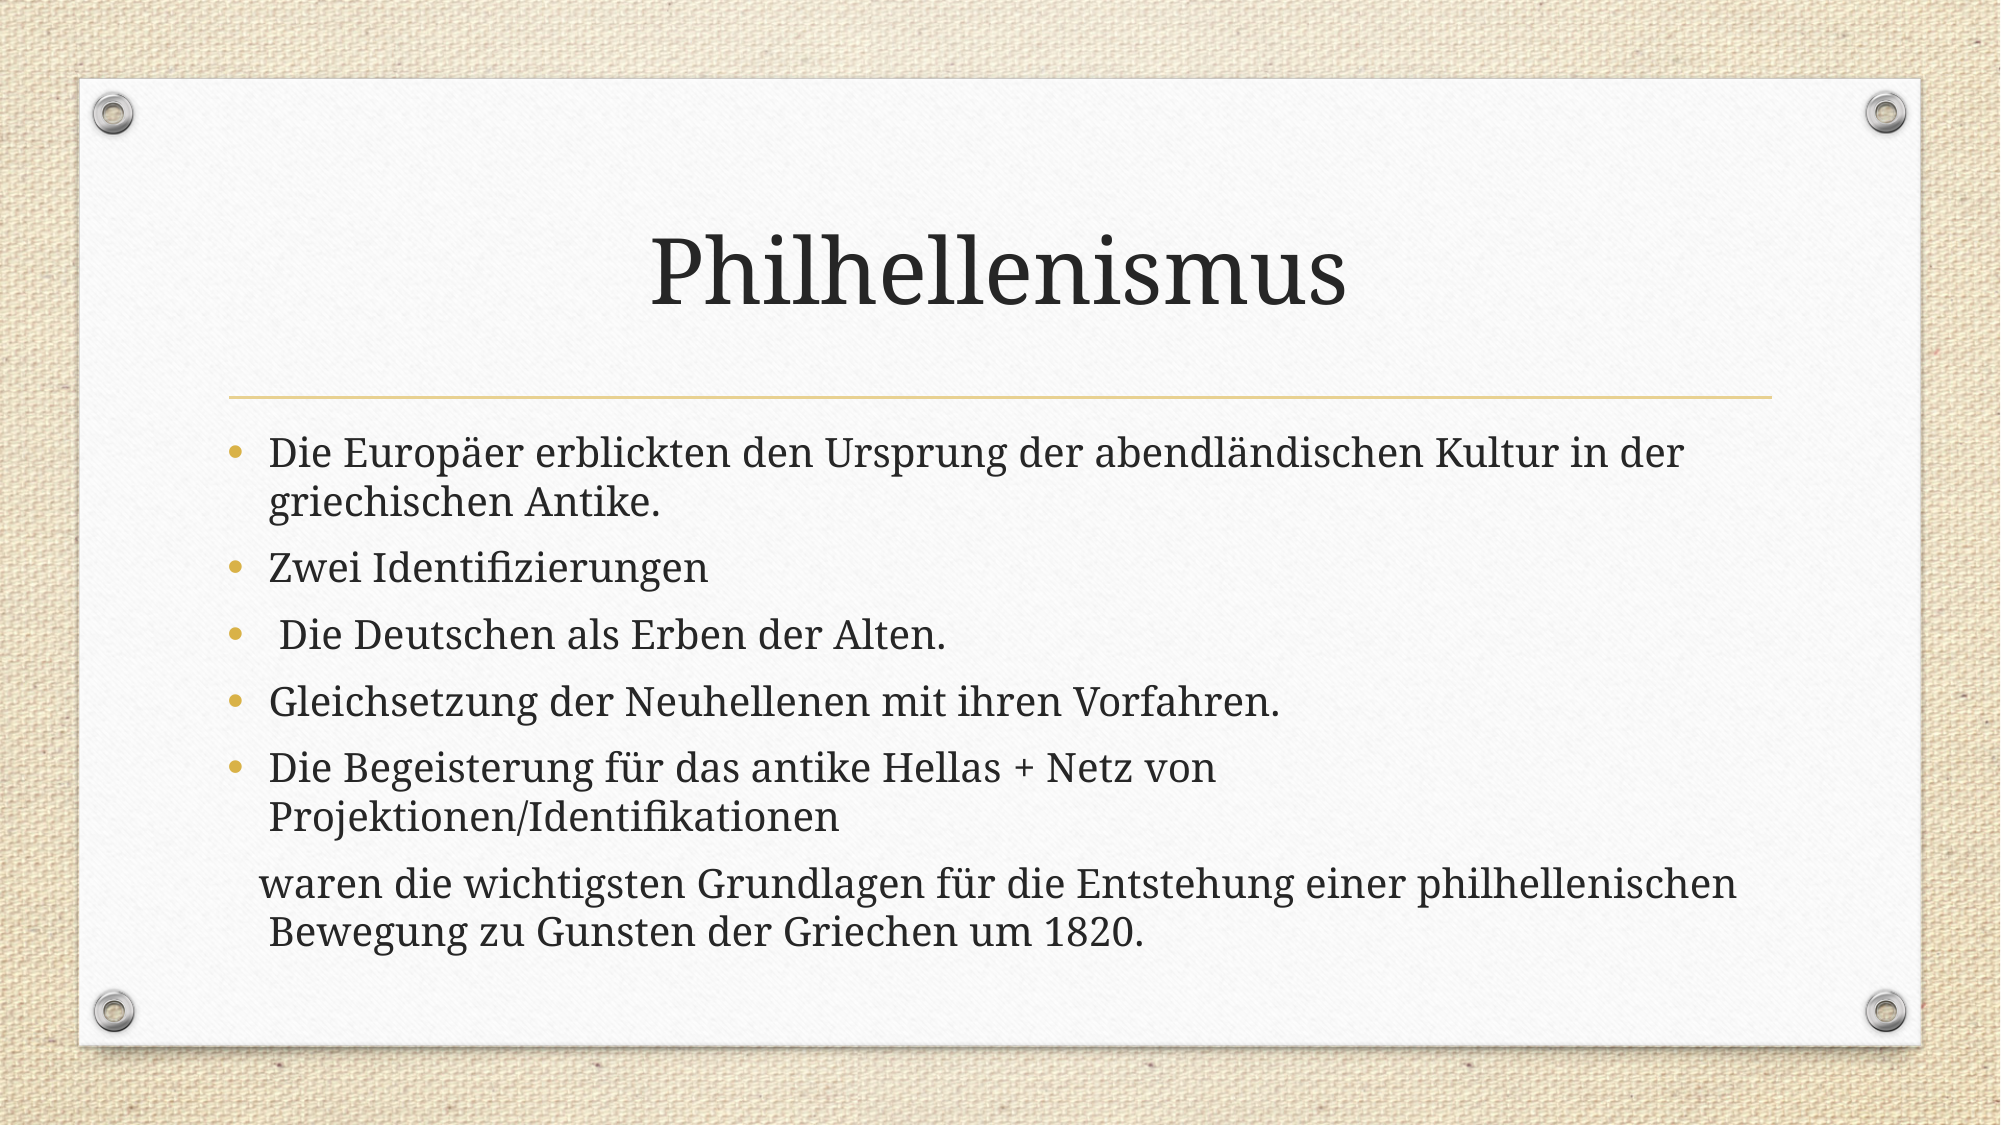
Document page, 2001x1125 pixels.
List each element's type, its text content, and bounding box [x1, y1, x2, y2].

picture [0, 0, 2001, 1125]
list Die Europäer erblickten den Ursprung der abendländischen Kultur in der griechischen Antike. Zwei Identifizierungen Die Deutschen als Erben der Alten. Gleichsetzung der Neuhellenen mit ihren Vorfahren. Die Begeisterung für das antike Hellas + Netz von Projektionen/Identifikationen waren die wichtigsten Grundlagen für die Entstehung einer philhellenischen Bewegung zu Gunsten der Griechen um 1820. [212, 419, 1788, 964]
title Philhellenismus [212, 161, 1788, 375]
